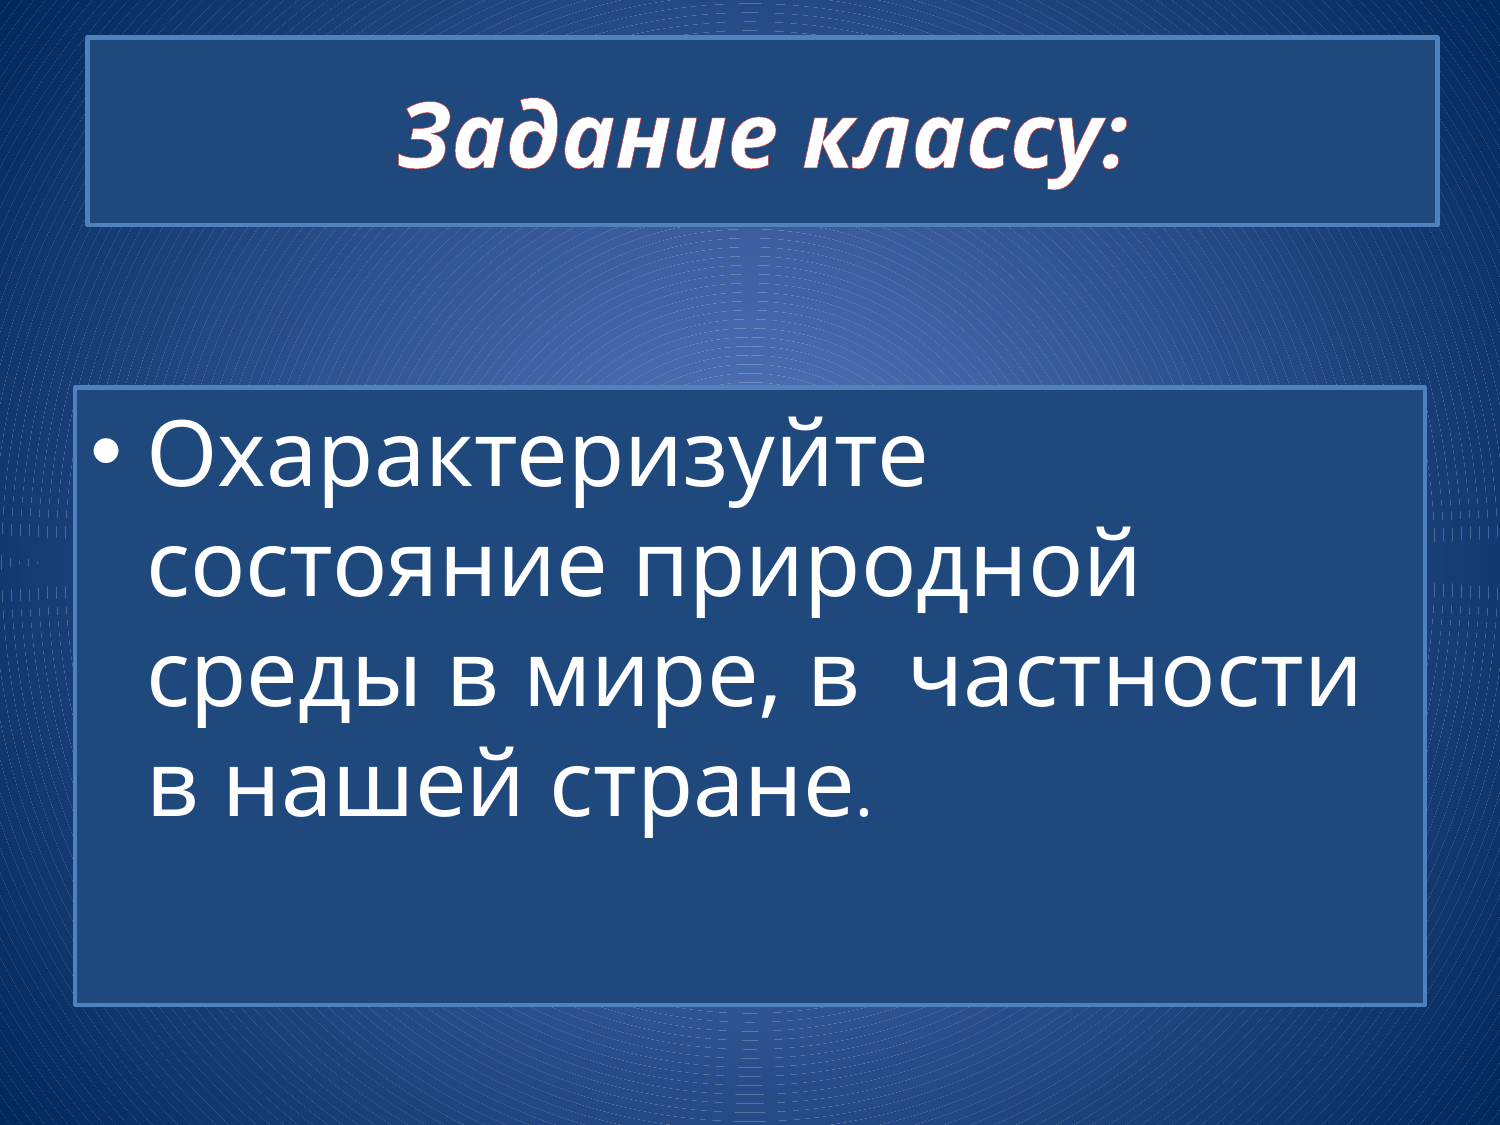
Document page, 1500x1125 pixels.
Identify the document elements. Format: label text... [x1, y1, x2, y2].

title Задание классу: [85, 35, 1440, 227]
list Охарактеризуйте состояние природной среды в мире, в частности в нашей стране. [73, 385, 1427, 1007]
